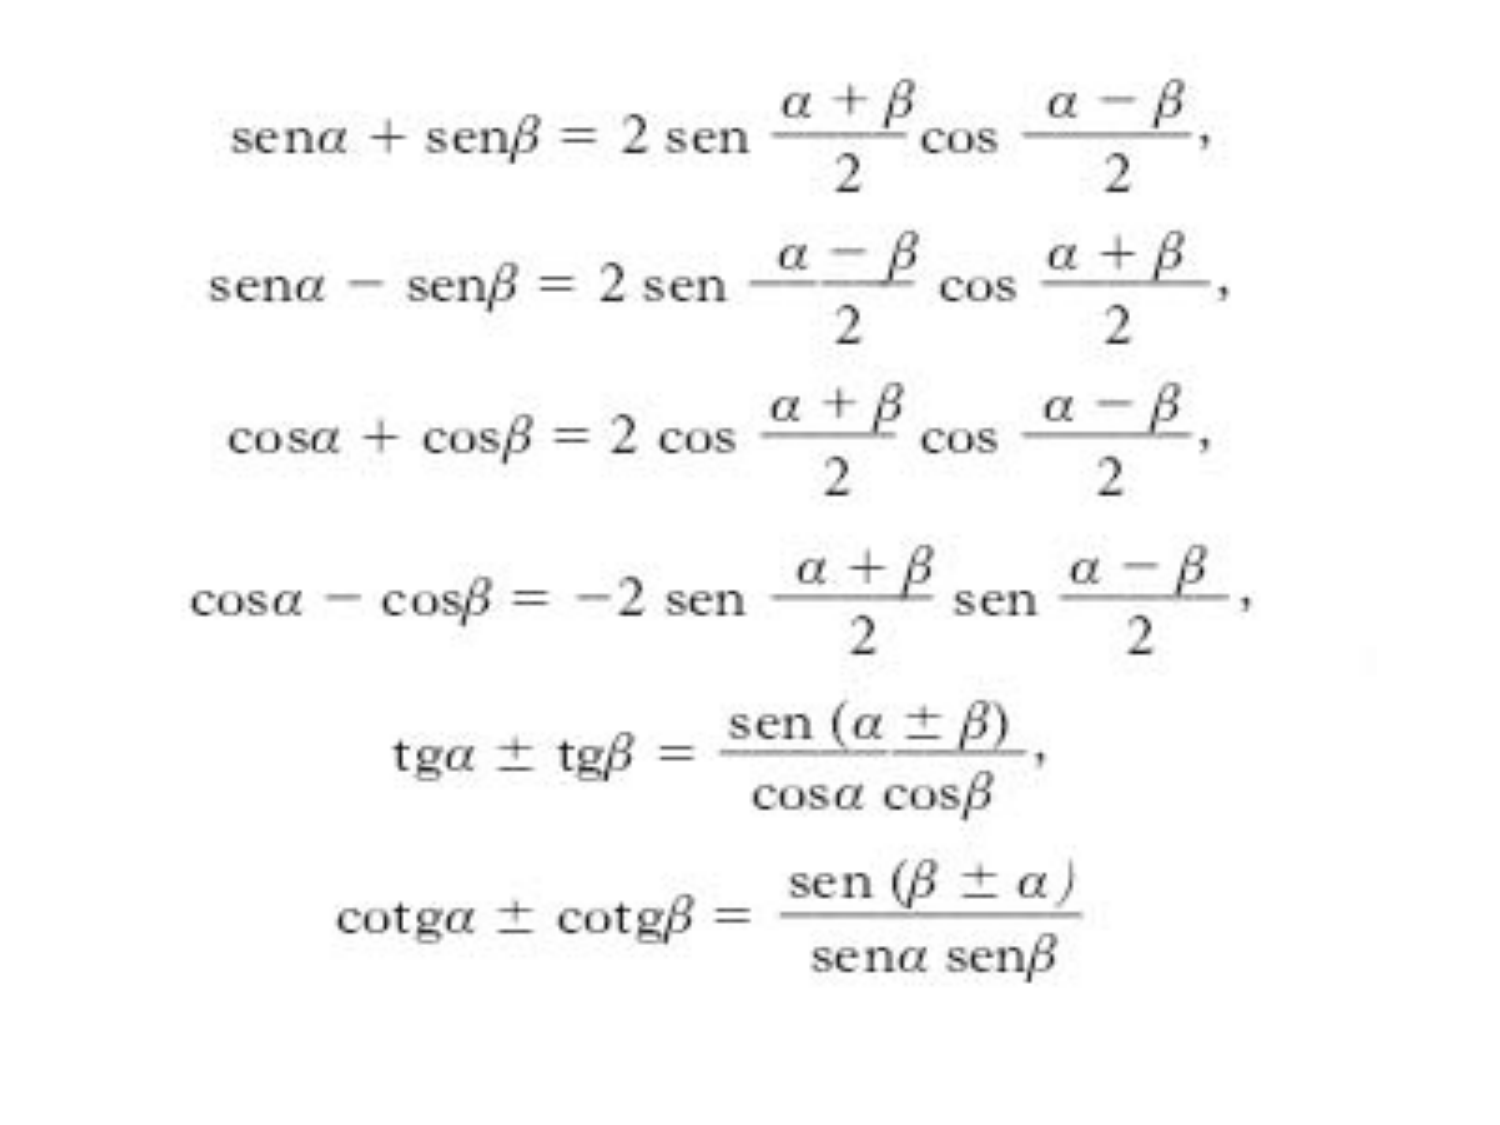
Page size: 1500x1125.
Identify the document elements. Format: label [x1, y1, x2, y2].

picture [93, 0, 1377, 1125]
